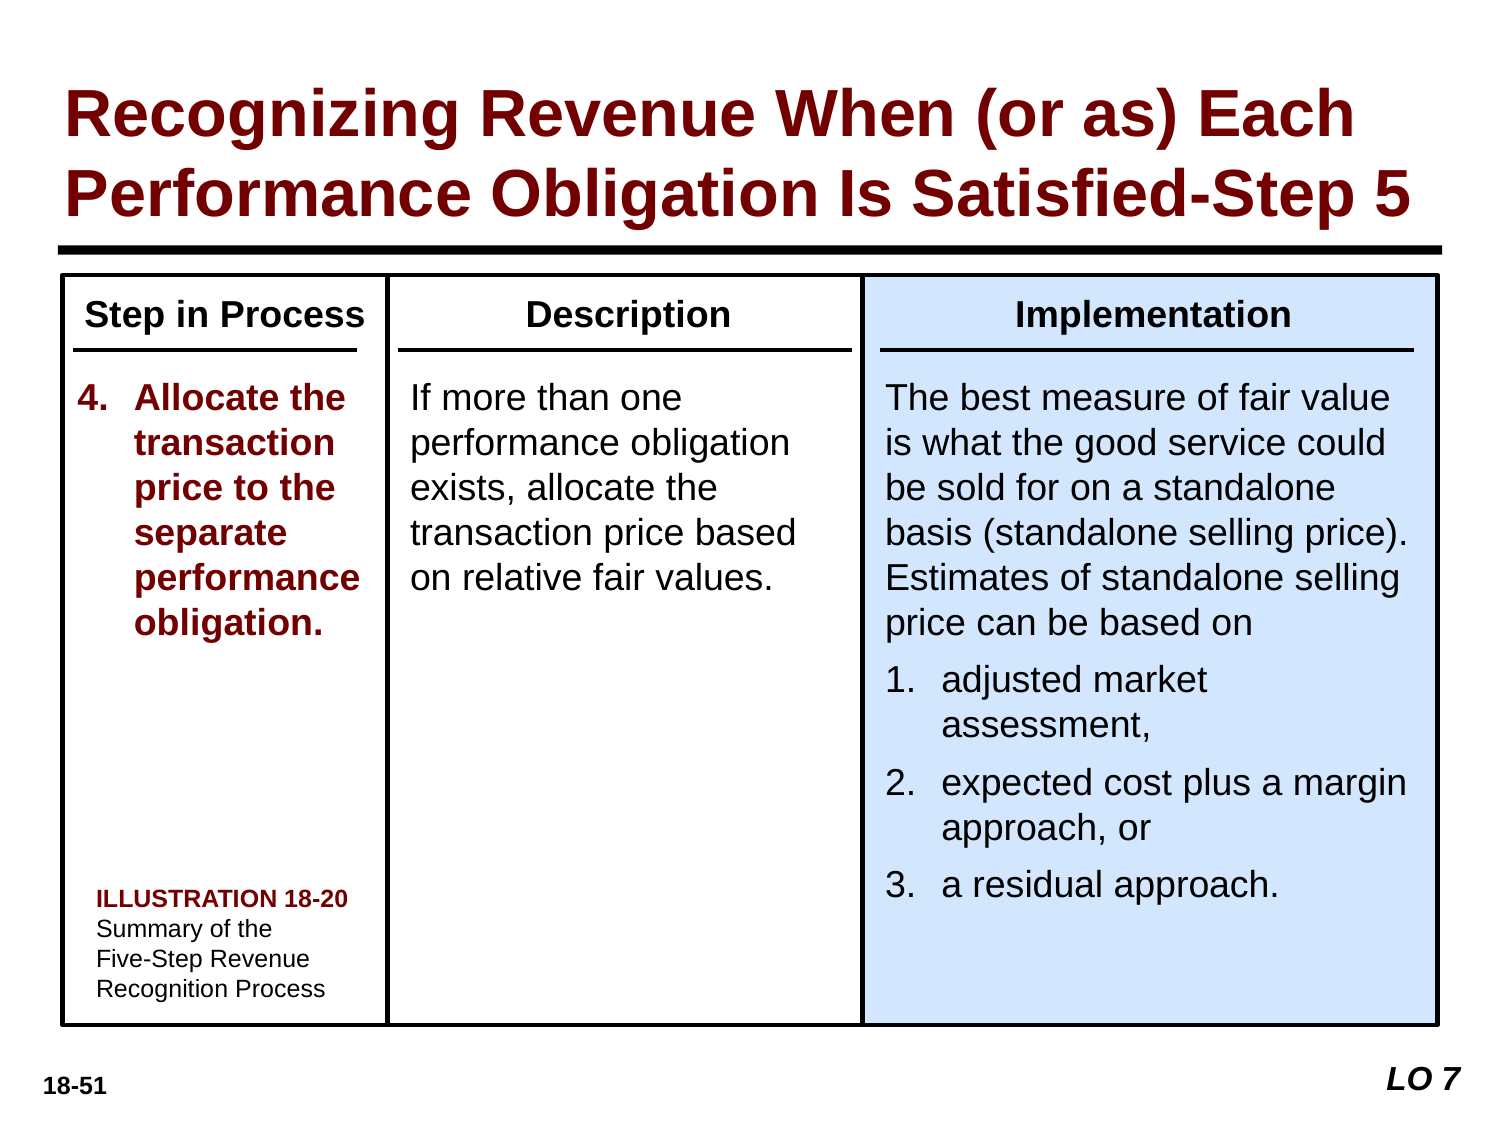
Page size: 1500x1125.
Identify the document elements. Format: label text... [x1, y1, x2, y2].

text_box LO 7 [1337, 1049, 1475, 1105]
text_box Description If more than one performance obligation exists, allocate the transaction price based on relative fair values. [387, 274, 862, 1025]
text_box Implementation The best measure of fair value is what the good service could be sold for on a standalone basis (standalone selling price). Estimates of standalone selling price can be based on adjusted market assessment, expected cost plus a margin approach, or a residual approach. [862, 274, 1438, 1025]
text_box Recognizing Revenue When (or as) Each Performance Obligation Is Satisfied-Step 5 [50, 62, 1438, 155]
text_box ILLUSTRATION 18-20 Summary of the Five-Step Revenue Recognition Process [81, 874, 400, 1010]
text_box Step in Process Allocate the transaction price to the separate performance obligation. [62, 274, 387, 1025]
